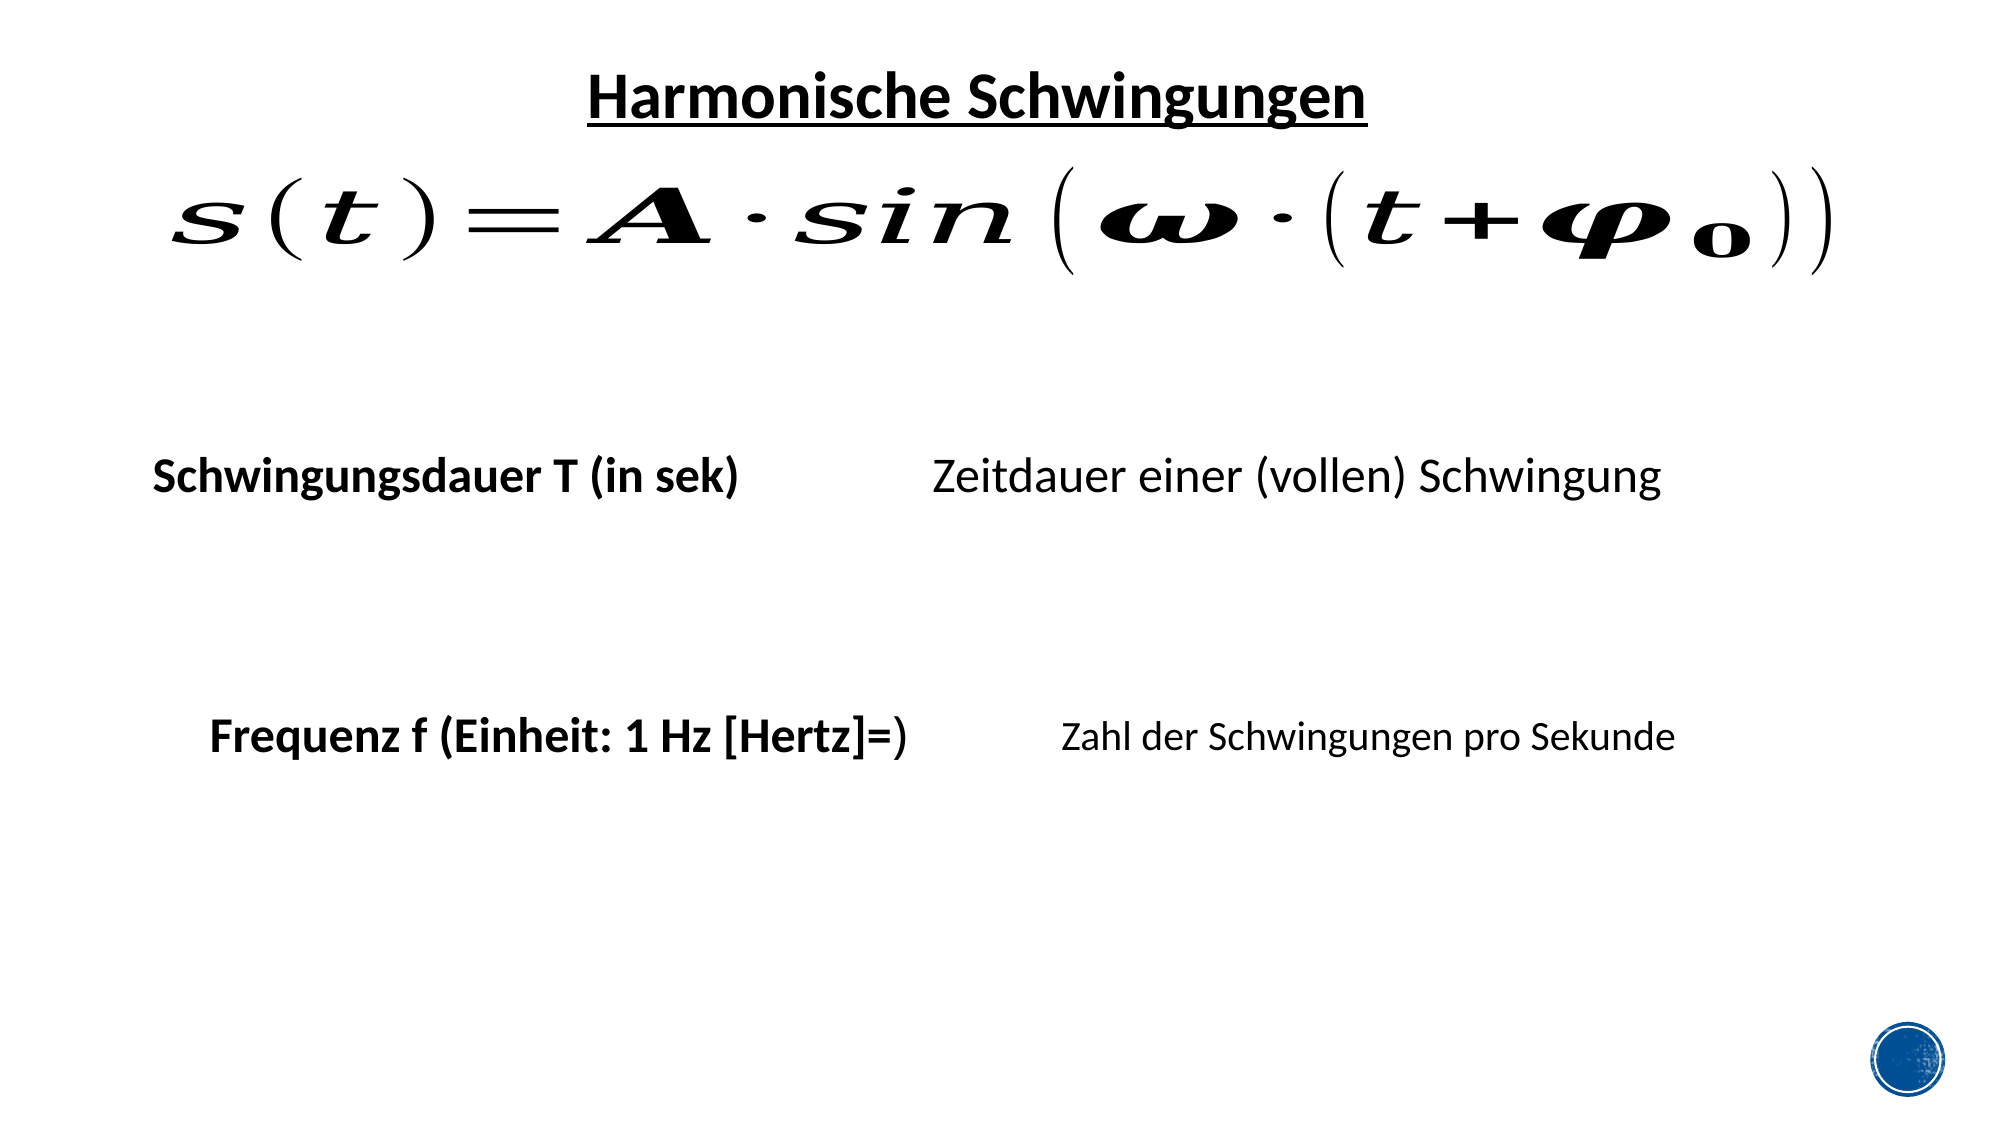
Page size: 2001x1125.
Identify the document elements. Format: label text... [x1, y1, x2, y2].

text_box Zeitdauer einer (vollen) Schwingung [917, 435, 1678, 511]
text_box Schwingungsdauer T (in sek) [137, 435, 756, 511]
text_box Harmonische Schwingungen [28, 44, 1927, 140]
text_box Zahl der Schwingungen pro Sekunde [1046, 700, 1692, 766]
